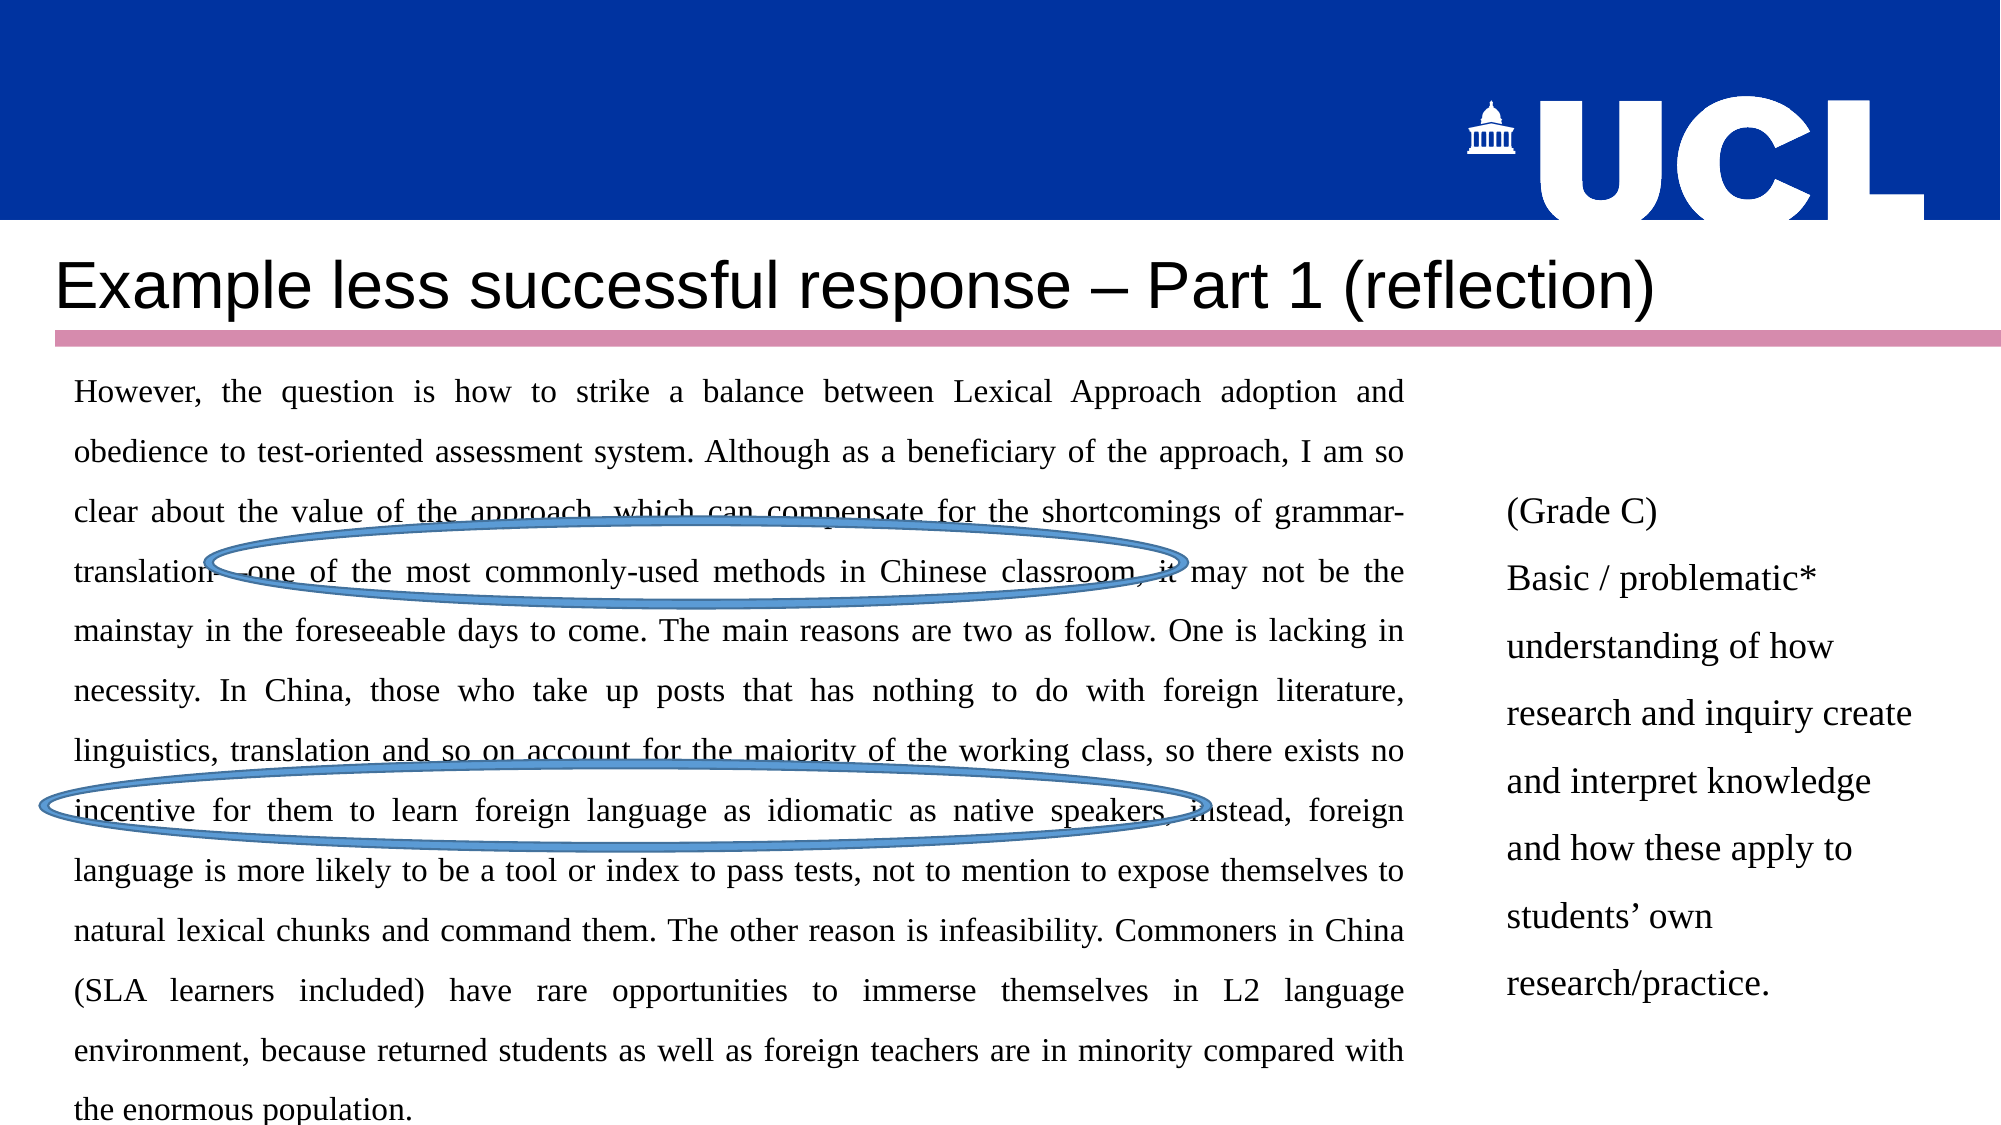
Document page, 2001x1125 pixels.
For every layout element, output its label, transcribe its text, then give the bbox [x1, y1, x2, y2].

text_box However, the question is how to strike a balance between Lexical Approach adoption and obedience to test-oriented assessment system. Although as a beneficiary of the approach, I am so clear about the value of the approach, which can compensate for the shortcomings of grammar-translation—one of the most commonly-used methods in Chinese classroom, it may not be the mainstay in the foreseeable days to come. The main reasons are two as follow. One is lacking in necessity. In China, those who take up posts that has nothing to do with foreign literature, linguistics, translation and so on account for the majority of the working class, so there exists no incentive for them to learn foreign language as idiomatic as native speakers, instead, foreign language is more likely to be a tool or index to pass tests, not to mention to expose themselves to natural lexical chunks and command them. The other reason is infeasibility. Commoners in China (SLA learners included) have rare opportunities to immerse themselves in L2 language environment, because returned students as well as foreign teachers are in minority compared with the enormous population. [59, 341, 1423, 1125]
list Example less successful response – Part 1 (reflection) [39, 236, 1832, 331]
text_box [38, 758, 1213, 853]
text_box (Grade C) Basic / problematic* understanding of how research and inquiry create and interpret knowledge and how these apply to students’ own research/practice. [1491, 455, 1941, 1011]
picture [0, 0, 2000, 220]
text_box [203, 515, 1190, 610]
